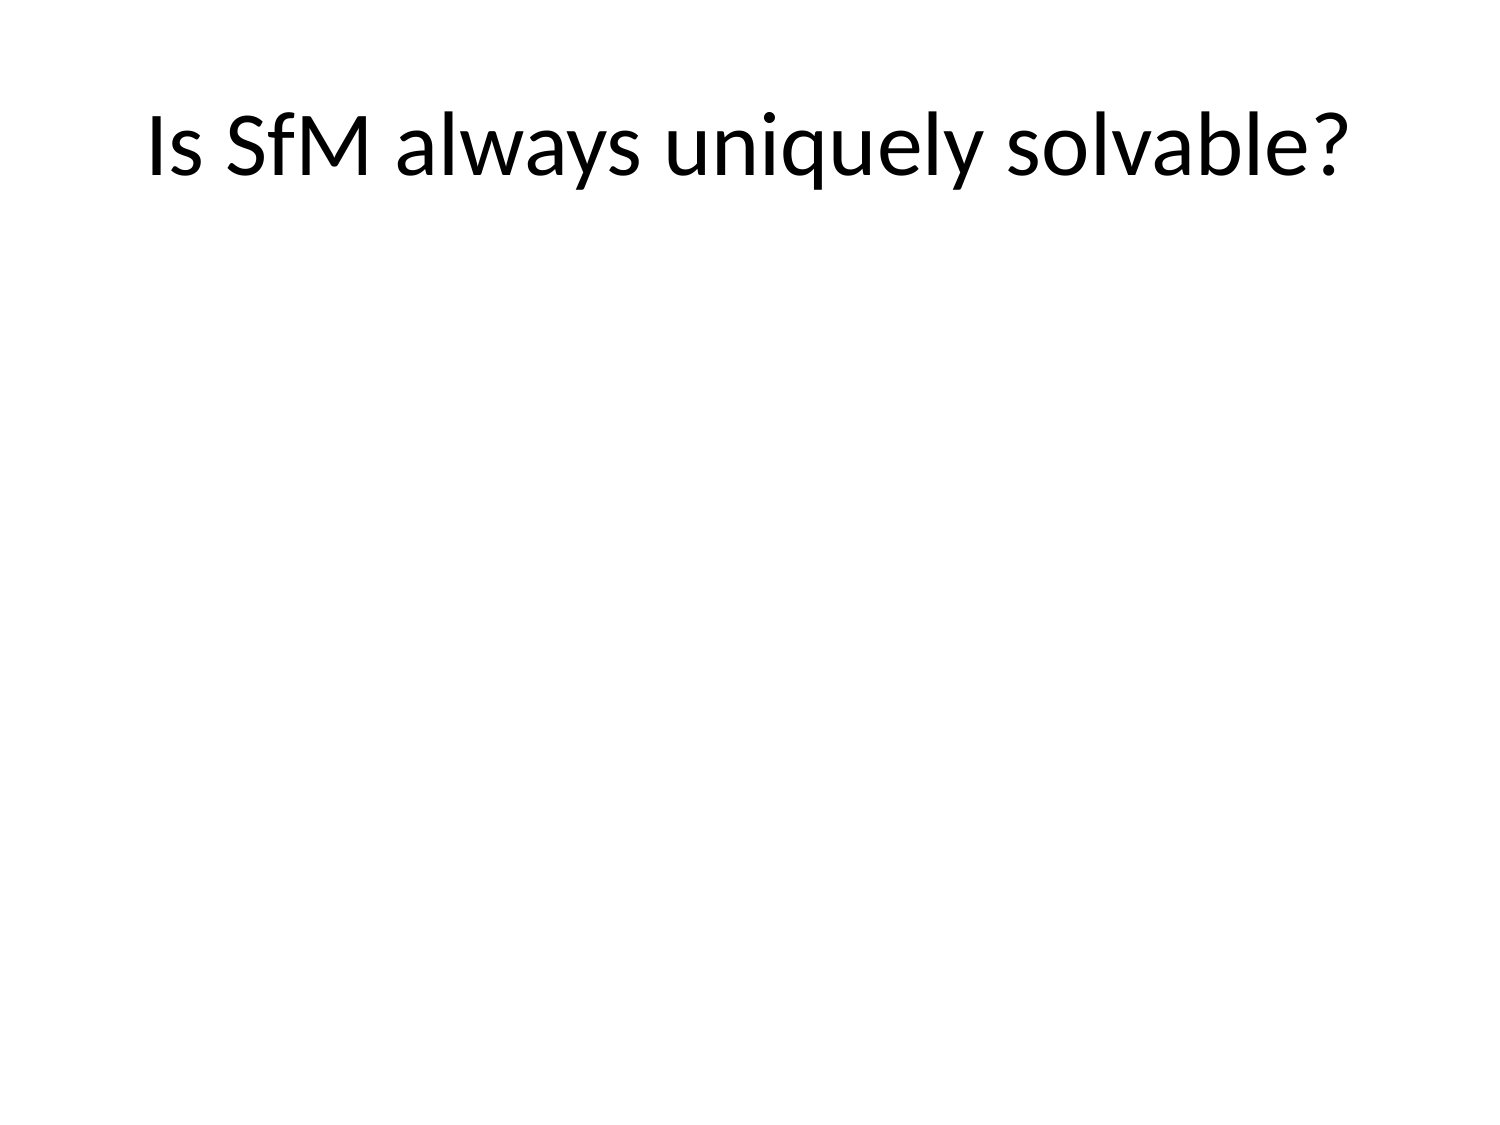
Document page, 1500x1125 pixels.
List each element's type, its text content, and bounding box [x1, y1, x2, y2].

title Is SfM always uniquely solvable? [75, 45, 1425, 233]
